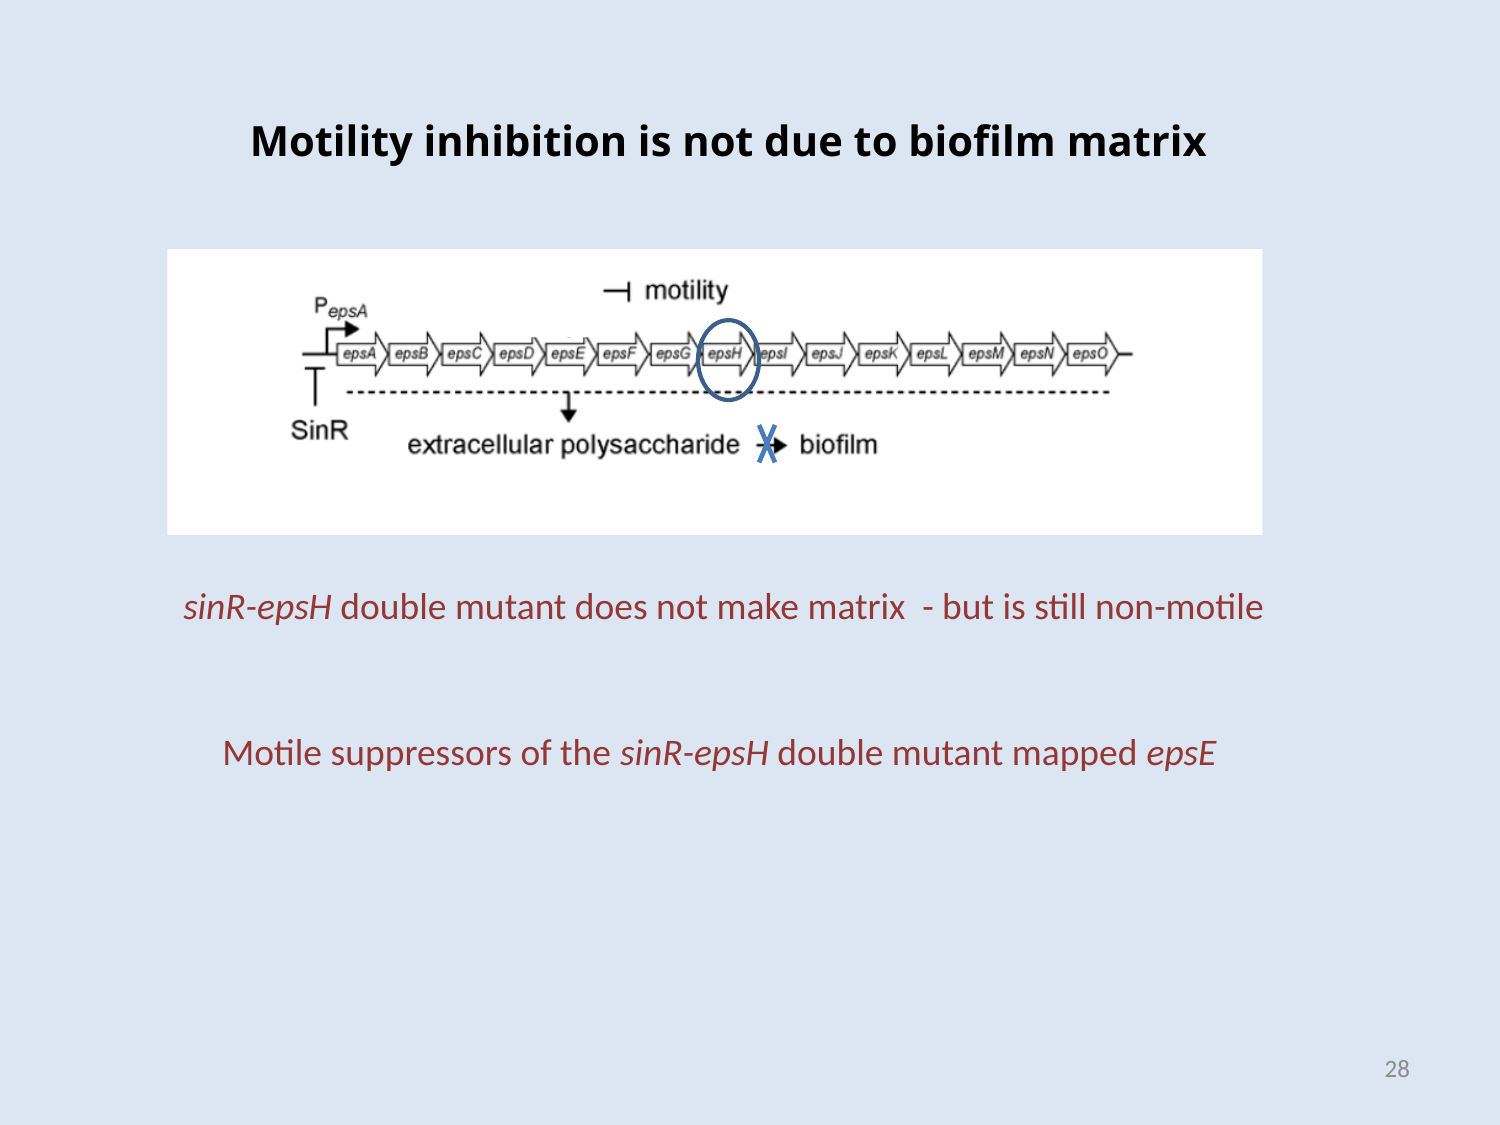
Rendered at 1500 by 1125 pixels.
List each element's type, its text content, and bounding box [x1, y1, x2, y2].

text_box sinR-epsH double mutant does not make matrix - but is still non-motile [168, 574, 1289, 635]
slide_number 28 [1074, 1037, 1425, 1098]
text_box Motile suppressors of the sinR-epsH double mutant mapped epsE [207, 721, 1232, 781]
text_box Motility inhibition is not due to biofilm matrix [235, 107, 1222, 173]
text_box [758, 424, 776, 463]
picture [167, 249, 1263, 535]
